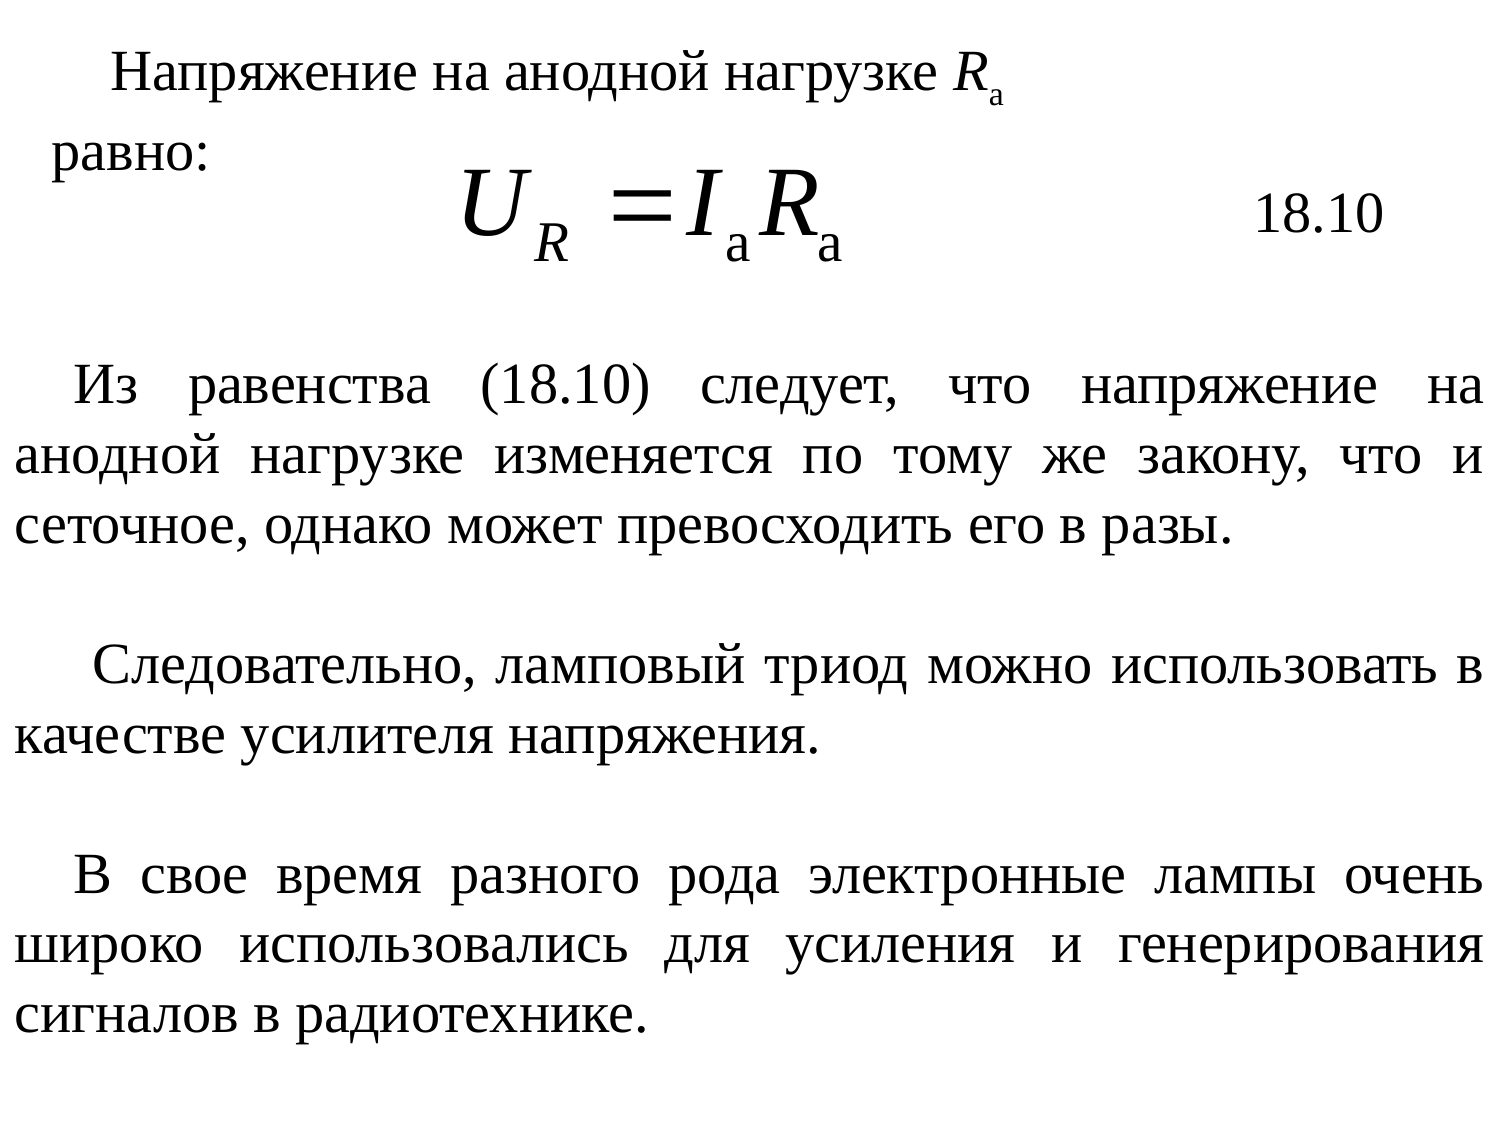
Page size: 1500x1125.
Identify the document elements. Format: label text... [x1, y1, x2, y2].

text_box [449, 135, 863, 286]
text_box Из равенства (18.10) следует, что напряжение на анодной нагрузке изменяется по тому же закону, что и сеточное, однако может превосходить его в разы. Следовательно, ламповый триод можно использовать в качестве усилителя напряжения. В свое время разного рода электронные лампы очень широко использовались для усиления и генерирования сигналов в радиотехнике. [0, 337, 1500, 1052]
text_box 18.10 [1238, 167, 1400, 252]
text_box Напряжение на анодной нагрузке Ra равно: [36, 24, 1134, 120]
